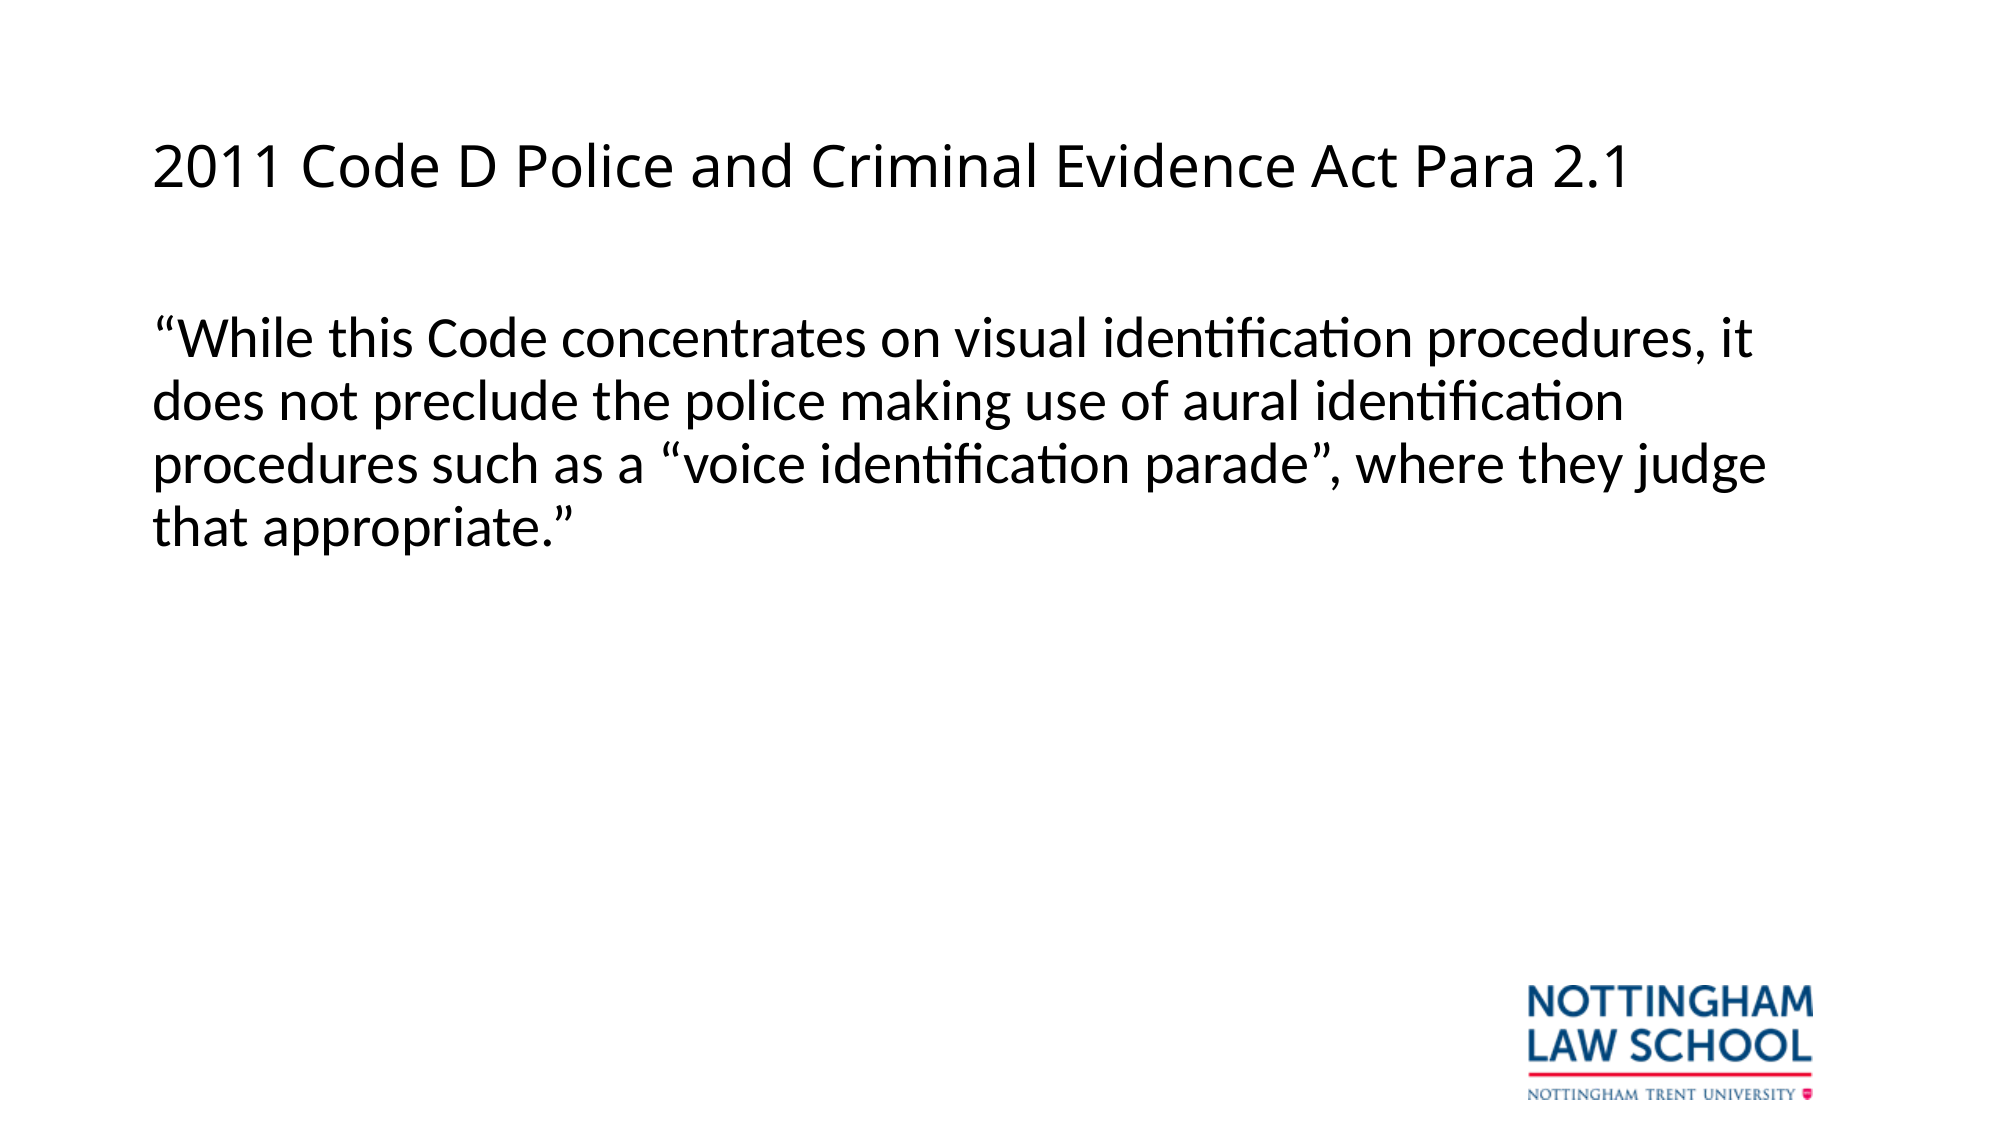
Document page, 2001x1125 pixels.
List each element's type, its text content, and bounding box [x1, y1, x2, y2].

list “While this Code concentrates on visual identification procedures, it does not preclude the police making use of aural identification procedures such as a “voice identification parade”, where they judge that appropriate.” [137, 299, 1863, 1014]
title 2011 Code D Police and Criminal Evidence Act Para 2.1 [137, 59, 1863, 278]
picture [1528, 1014, 1813, 1100]
